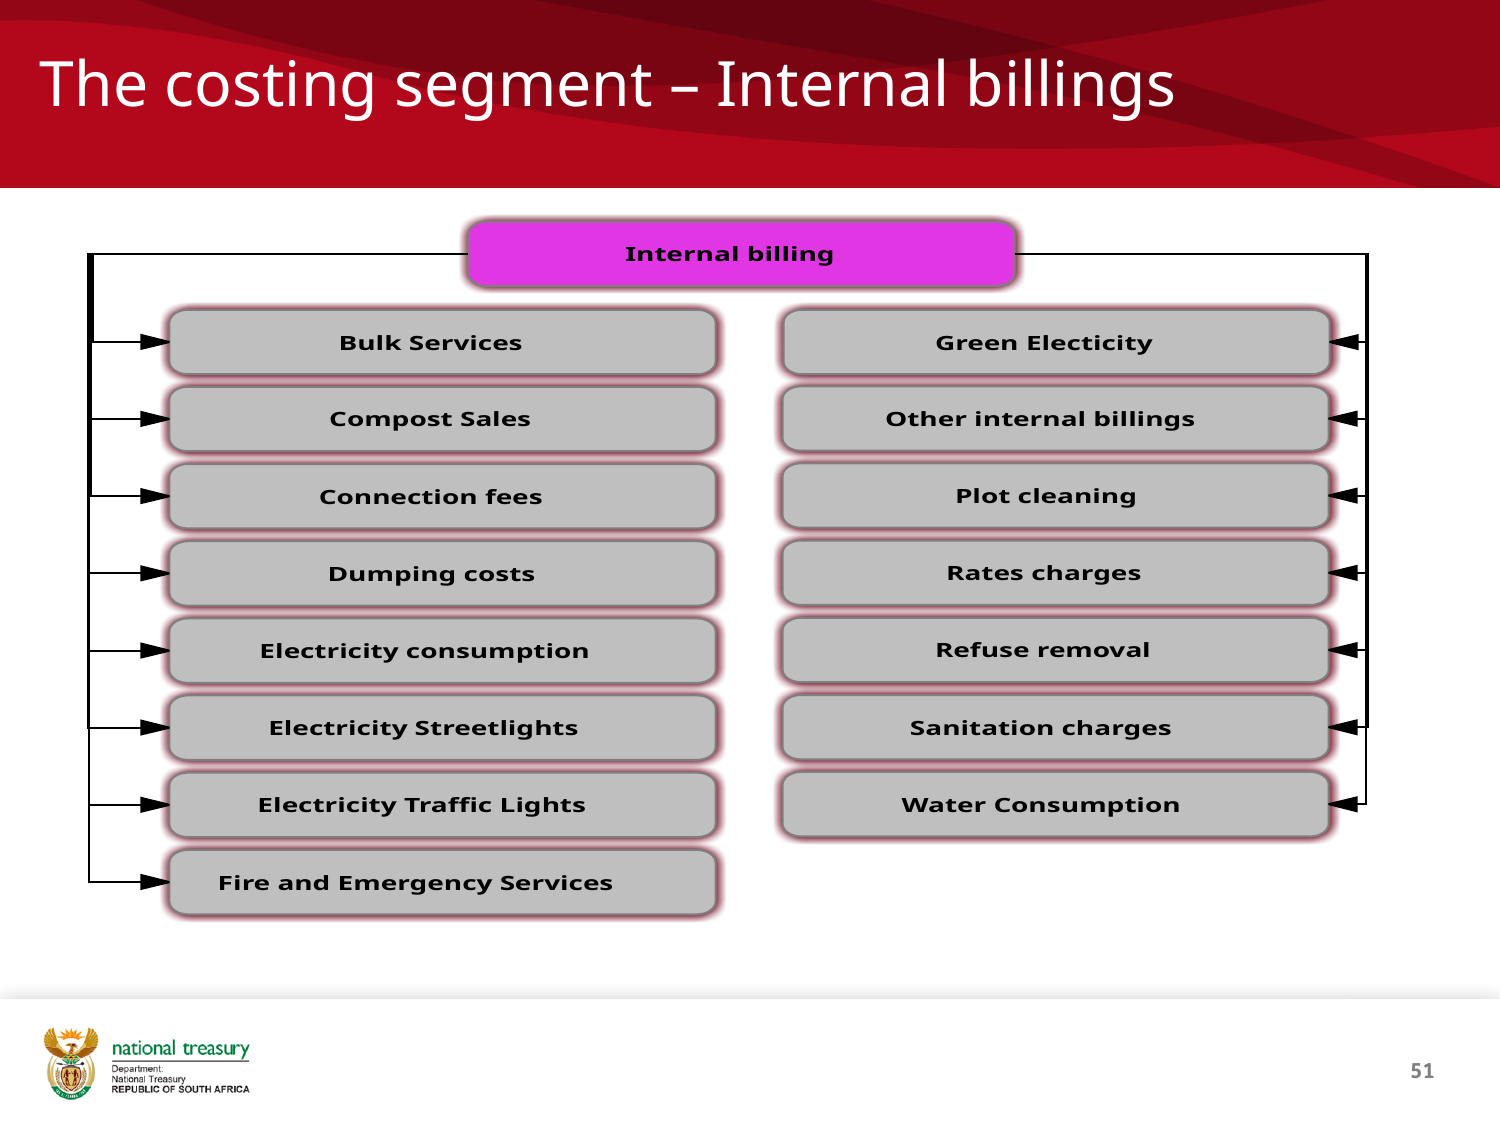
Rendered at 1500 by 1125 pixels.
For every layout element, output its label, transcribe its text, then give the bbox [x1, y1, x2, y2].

picture [0, 0, 1500, 188]
picture [0, 977, 1500, 1125]
picture [76, 207, 1400, 942]
slide_number 51 [1137, 1049, 1451, 1125]
title The costing segment – Internal billings [24, 12, 1471, 150]
